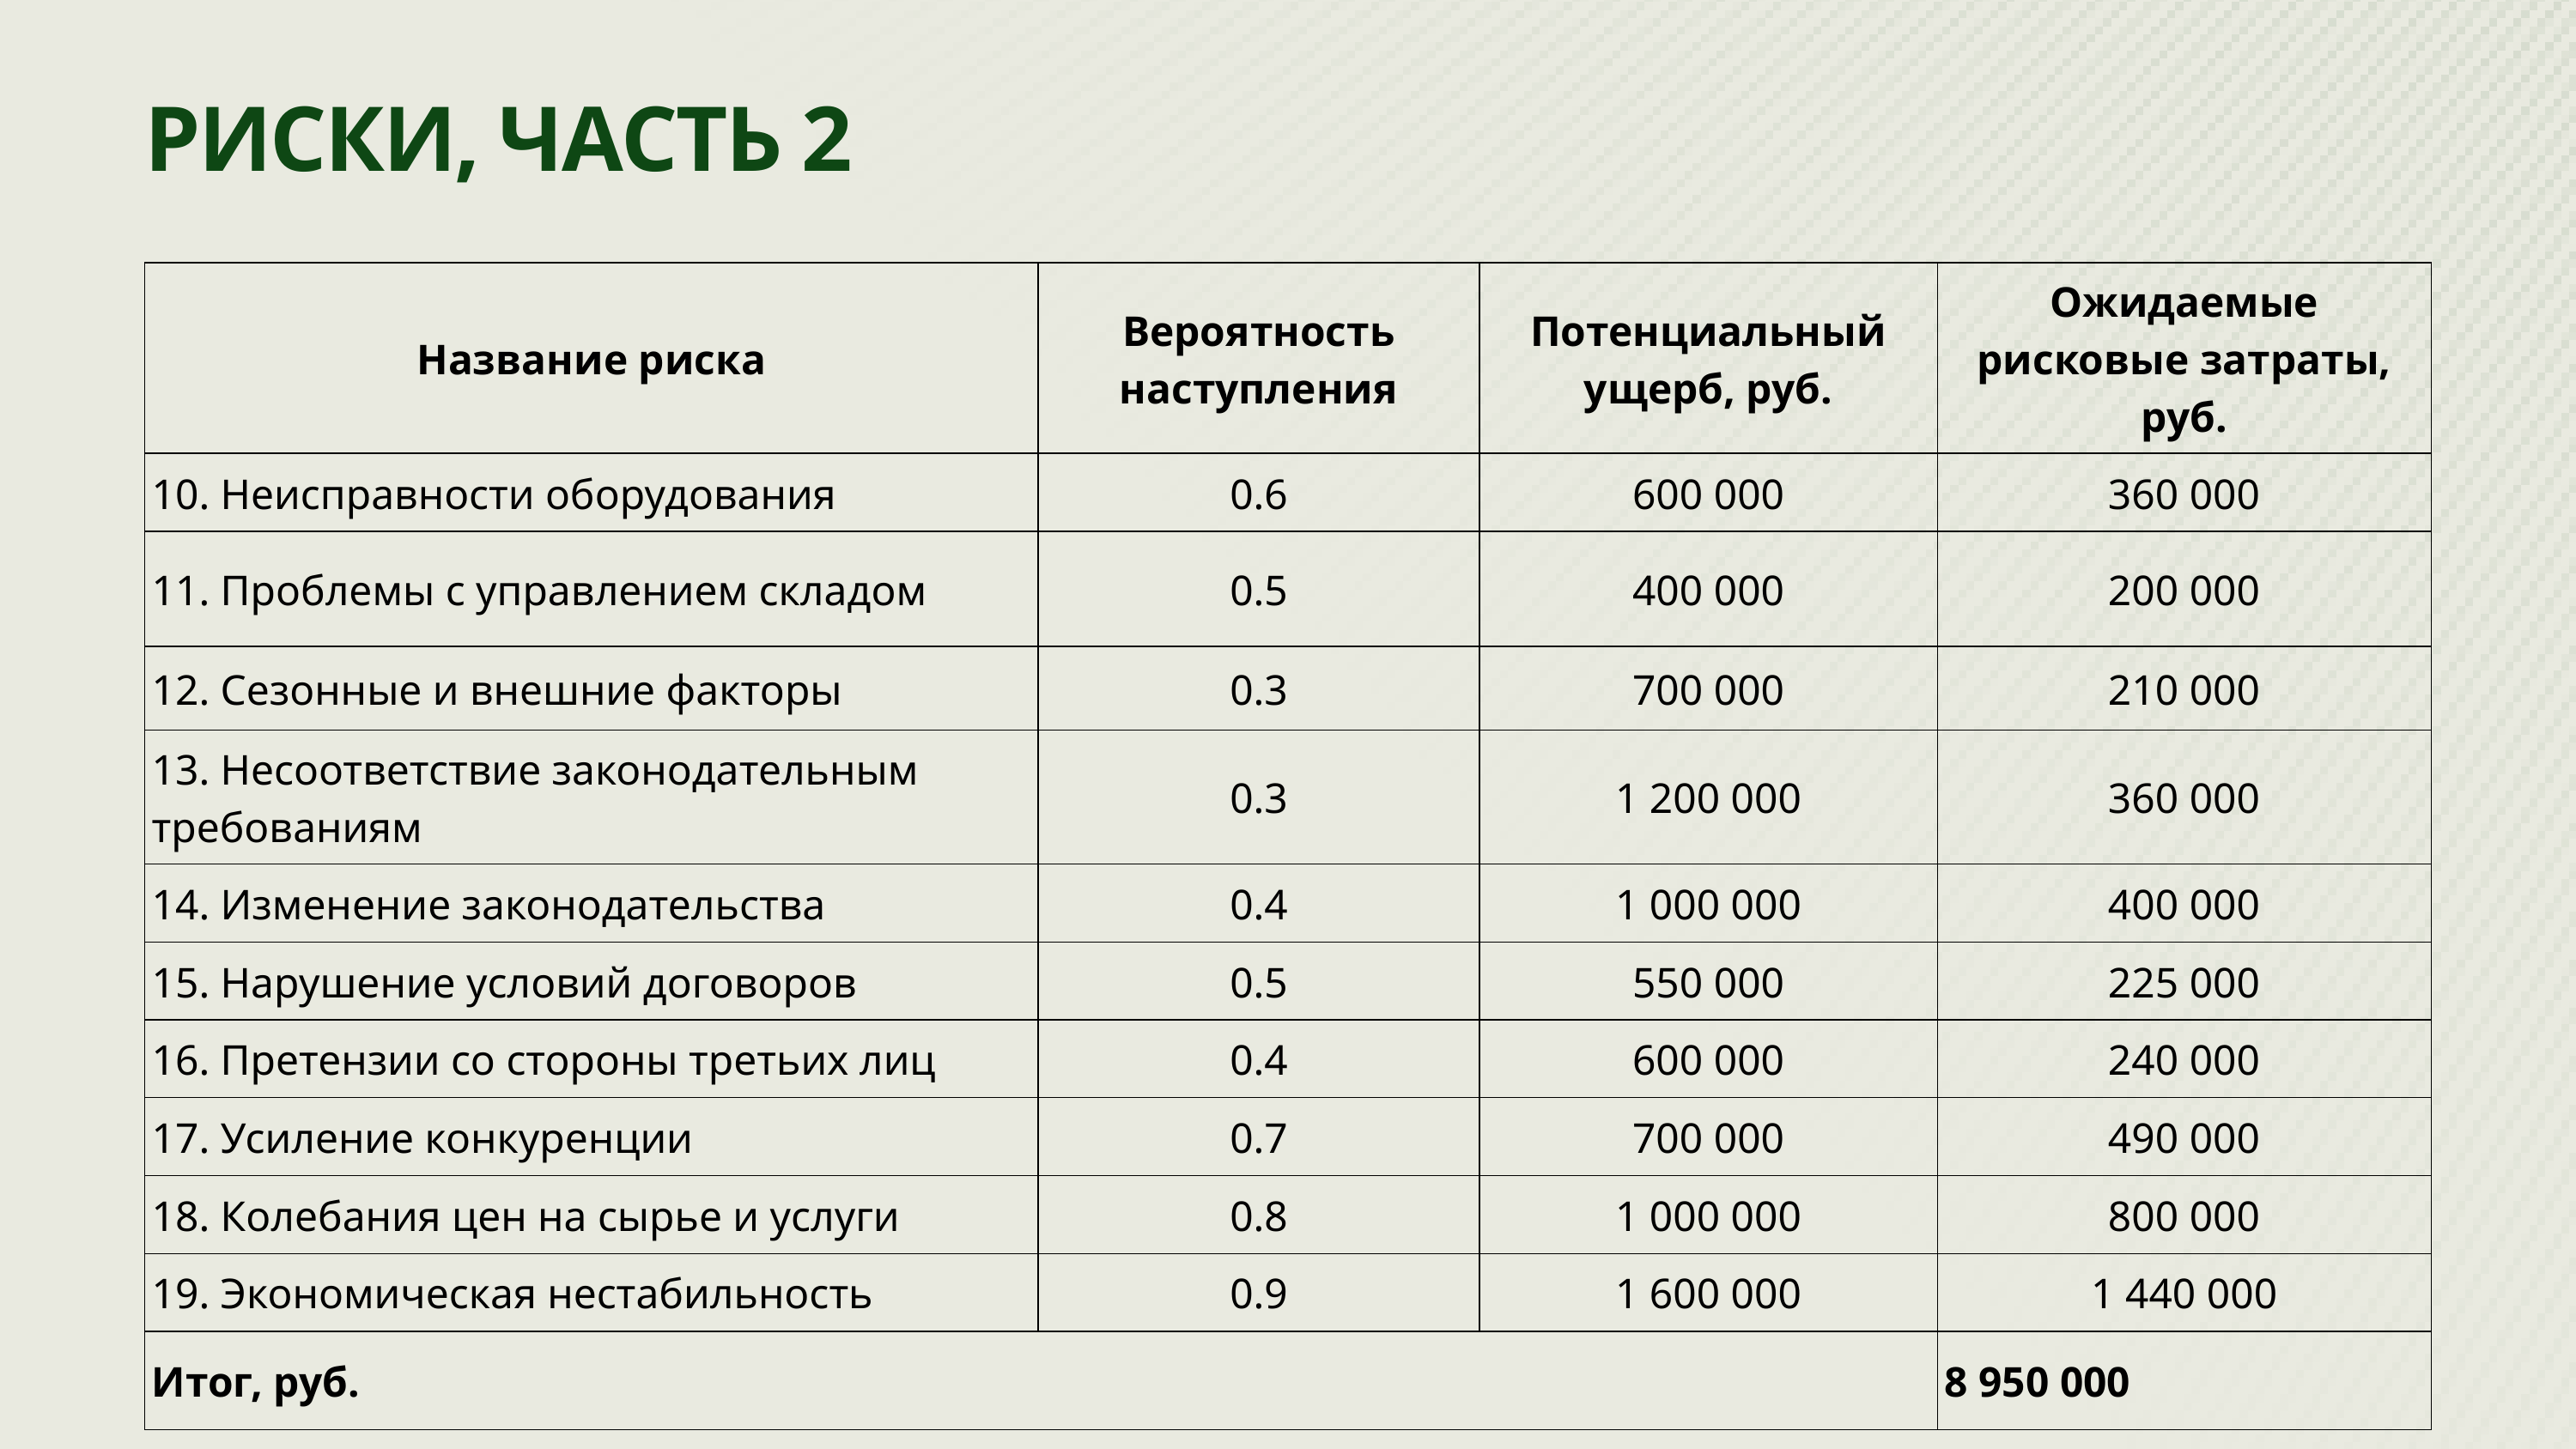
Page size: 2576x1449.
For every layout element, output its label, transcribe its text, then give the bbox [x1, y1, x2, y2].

table_cell 600 000 [1480, 1021, 1937, 1097]
table_cell 13. Несоответствие законодательным требованиям [145, 731, 1037, 864]
text_box [253, 0, 2576, 1449]
table_cell 0.3 [1039, 647, 1479, 730]
table_cell 0.4 [1039, 1021, 1479, 1097]
table_cell 1 440 000 [1938, 1254, 2431, 1331]
table_cell 1 000 000 [1480, 864, 1937, 942]
table_cell 700 000 [1480, 1098, 1937, 1175]
table_cell 14. Изменение законодательства [145, 864, 1037, 942]
table_cell 10. Неисправности оборудования [145, 454, 1037, 530]
table_cell 700 000 [1480, 647, 1937, 730]
table_cell 1 600 000 [1480, 1254, 1937, 1331]
table_cell 15. Нарушение условий договоров [145, 943, 1037, 1019]
table_cell 800 000 [1938, 1176, 2431, 1253]
table_cell 240 000 [1938, 1021, 2431, 1097]
table_cell 8 950 000 [1938, 1332, 2431, 1429]
table_header Вероятность наступления [1039, 264, 1479, 452]
table_cell 400 000 [1480, 532, 1937, 646]
table_cell 19. Экономическая нестабильность [145, 1254, 1037, 1331]
table_cell 490 000 [1938, 1098, 2431, 1175]
table_cell 550 000 [1480, 943, 1937, 1019]
table_cell 360 000 [1938, 454, 2431, 530]
table_cell 0.7 [1039, 1098, 1479, 1175]
table_cell 225 000 [1938, 943, 2431, 1019]
table_cell 0.8 [1039, 1176, 1479, 1253]
table_cell 1 200 000 [1480, 731, 1937, 864]
table_cell 0.5 [1039, 532, 1479, 646]
table_cell 0.6 [1039, 454, 1479, 530]
text_box РИСКИ, ЧАСТЬ 2 [144, 111, 2432, 190]
table_cell 360 000 [1938, 731, 2431, 864]
table_cell 400 000 [1938, 864, 2431, 942]
table_cell 200 000 [1938, 532, 2431, 646]
table_header Потенциальный ущерб, руб. [1480, 264, 1937, 452]
table_cell 0.3 [1039, 731, 1479, 864]
table_cell 11. Проблемы с управлением складом [145, 532, 1037, 646]
table_cell 0.4 [1039, 864, 1479, 942]
table_cell 600 000 [1480, 454, 1937, 530]
table_cell 210 000 [1938, 647, 2431, 730]
table_cell 17. Усиление конкуренции [145, 1098, 1037, 1175]
table_cell 1 000 000 [1480, 1176, 1937, 1253]
table_header Ожидаемые рисковые затраты, руб. [1938, 264, 2431, 452]
table_cell Итог, руб. [145, 1332, 1937, 1429]
table_cell 16. Претензии со стороны третьих лиц [145, 1021, 1037, 1097]
table_cell 0.9 [1039, 1254, 1479, 1331]
table_header Название риска [145, 264, 1037, 452]
table_cell 12. Сезонные и внешние факторы [145, 647, 1037, 730]
table_cell 18. Колебания цен на сырье и услуги [145, 1176, 1037, 1253]
table_cell 0.5 [1039, 943, 1479, 1019]
